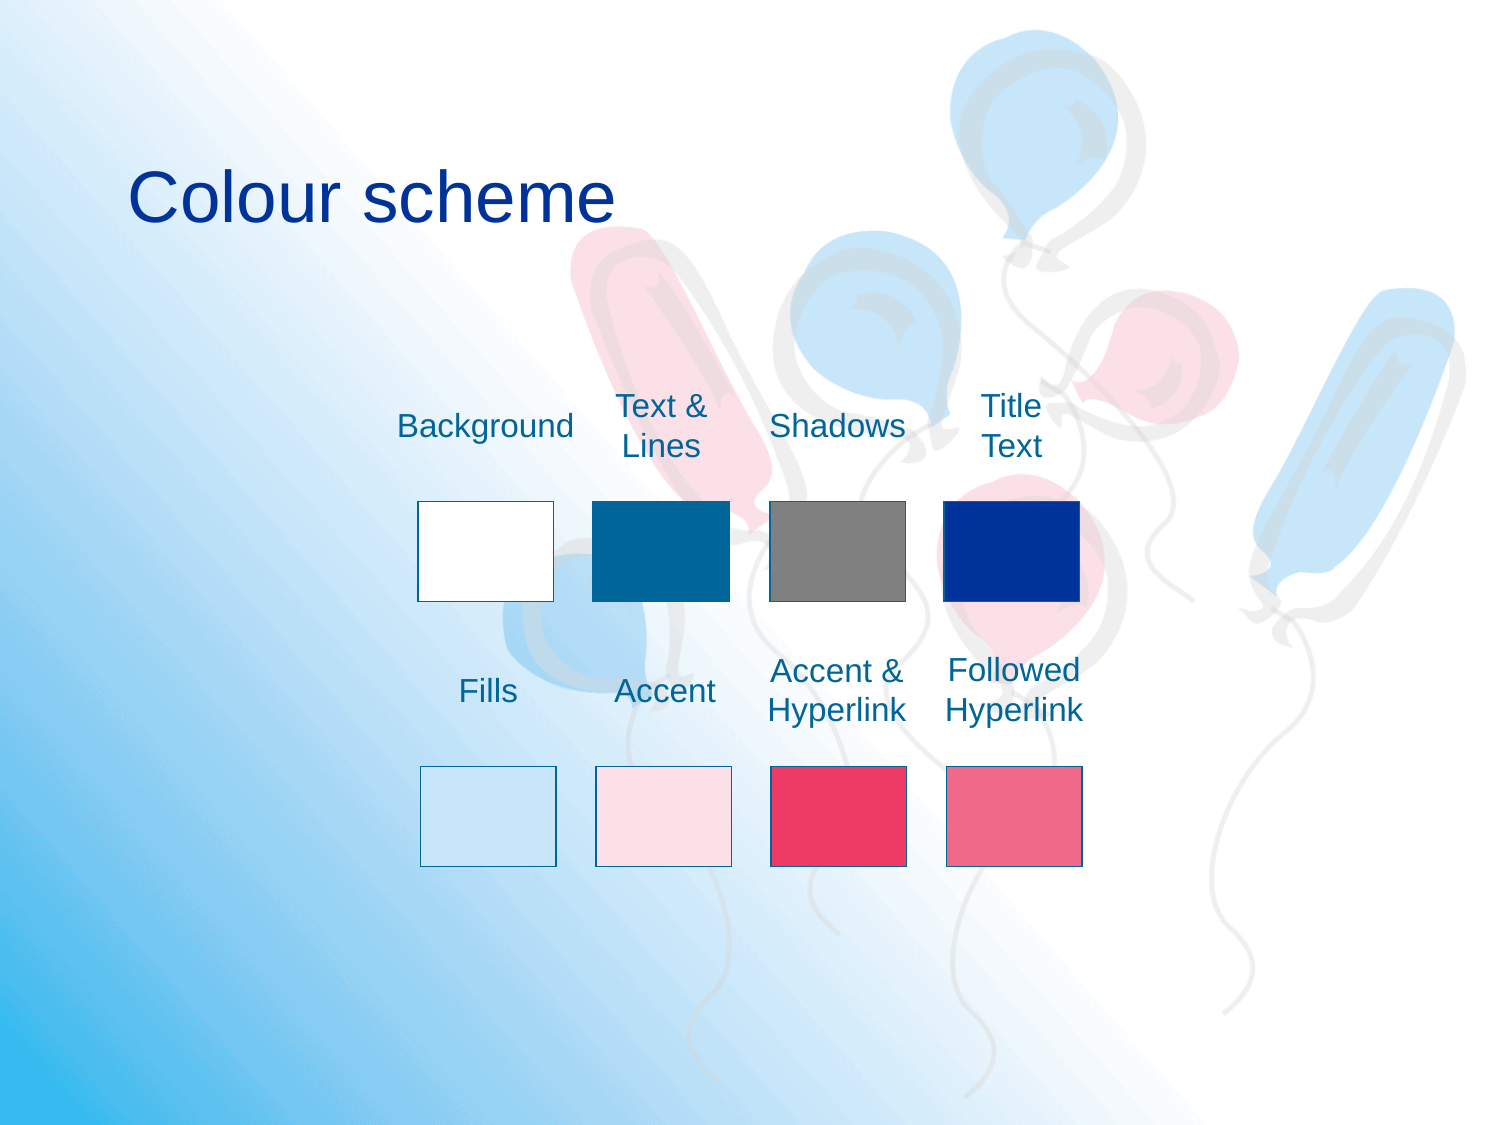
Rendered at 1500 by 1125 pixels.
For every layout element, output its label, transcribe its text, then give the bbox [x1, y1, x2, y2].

text_box Fills [443, 661, 533, 717]
text_box Accent [599, 661, 732, 717]
text_box Background [382, 396, 590, 452]
text_box [771, 766, 907, 867]
text_box [420, 766, 557, 867]
text_box Text & Lines [600, 376, 723, 472]
text_box [943, 501, 1080, 602]
text_box [946, 766, 1083, 867]
text_box Accent & Hyperlink [752, 641, 922, 736]
text_box Title Text [965, 376, 1058, 472]
text_box [769, 501, 906, 602]
text_box Followed Hyperlink [929, 641, 1099, 736]
text_box Shadows [754, 396, 921, 452]
title Colour scheme [112, 99, 1388, 288]
text_box [593, 501, 729, 602]
picture [0, 0, 1500, 1125]
text_box [595, 766, 732, 867]
text_box [417, 501, 554, 602]
